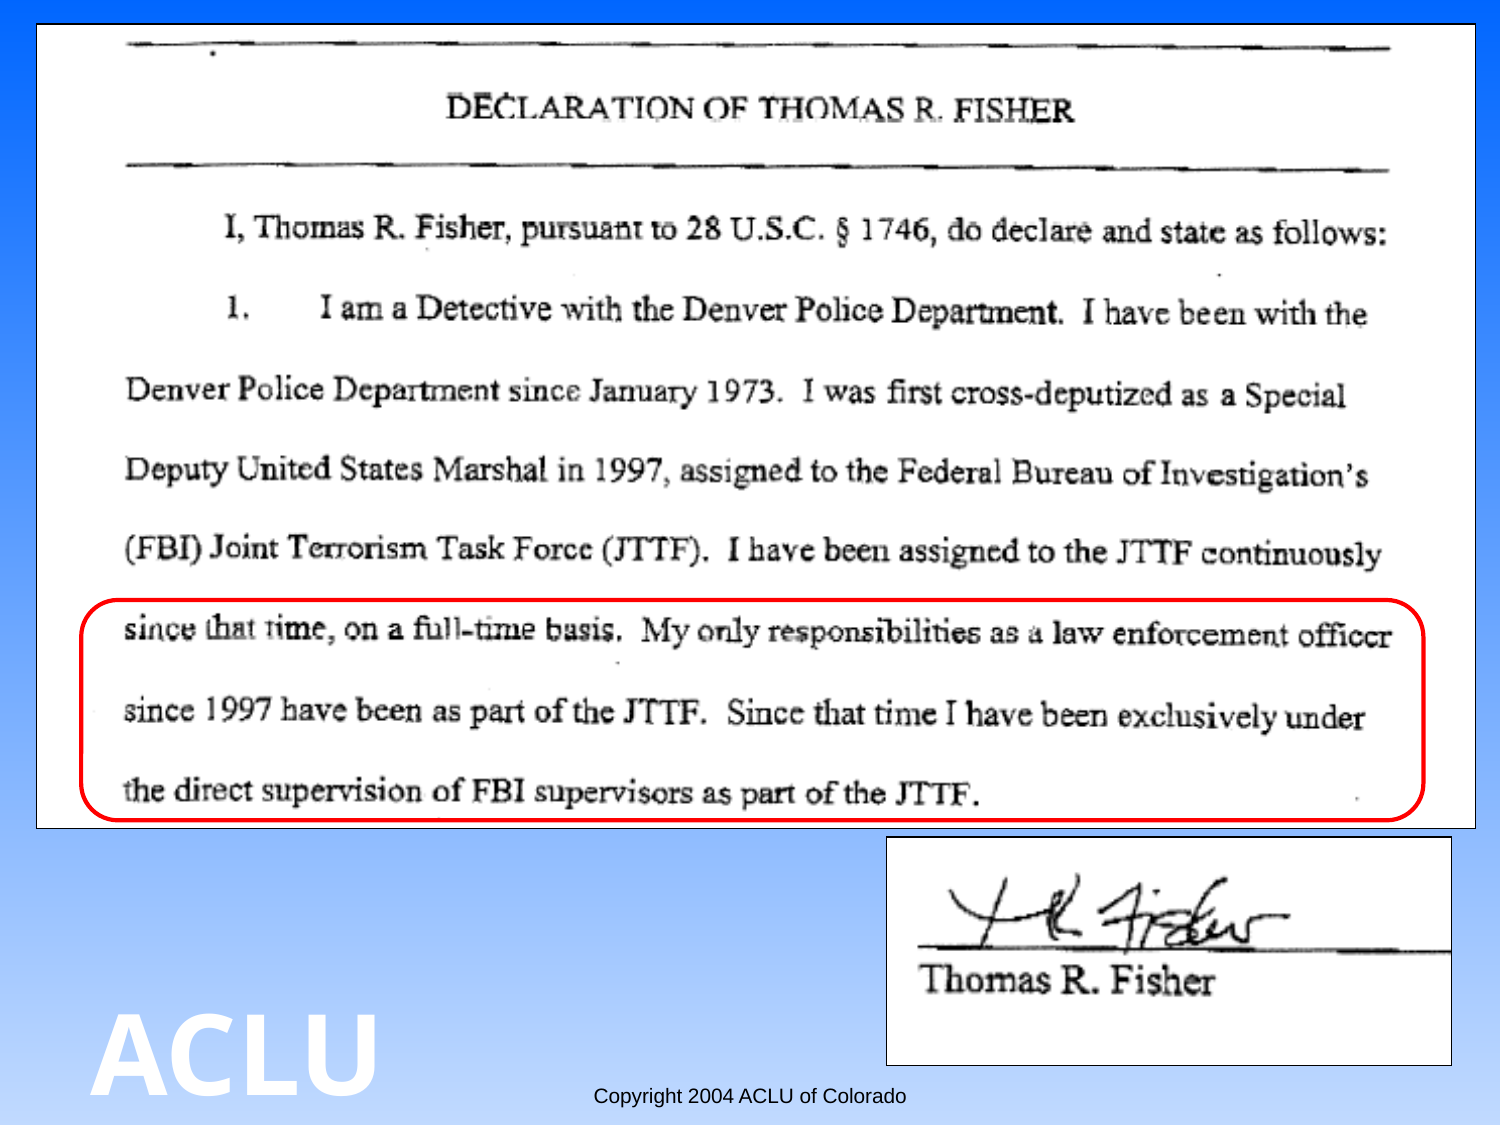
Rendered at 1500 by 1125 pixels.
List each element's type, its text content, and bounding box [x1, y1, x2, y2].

slide_number ACLU [0, 382, 36, 386]
slide_number ACLU [75, 975, 425, 1091]
picture [887, 837, 1451, 1065]
text_box [0, 294, 36, 298]
footer Copyright 2004 ACLU of Colorado [512, 1074, 988, 1103]
picture [37, 24, 1475, 828]
slide_number ACLU [1476, 382, 1500, 386]
text_box [1476, 294, 1500, 298]
